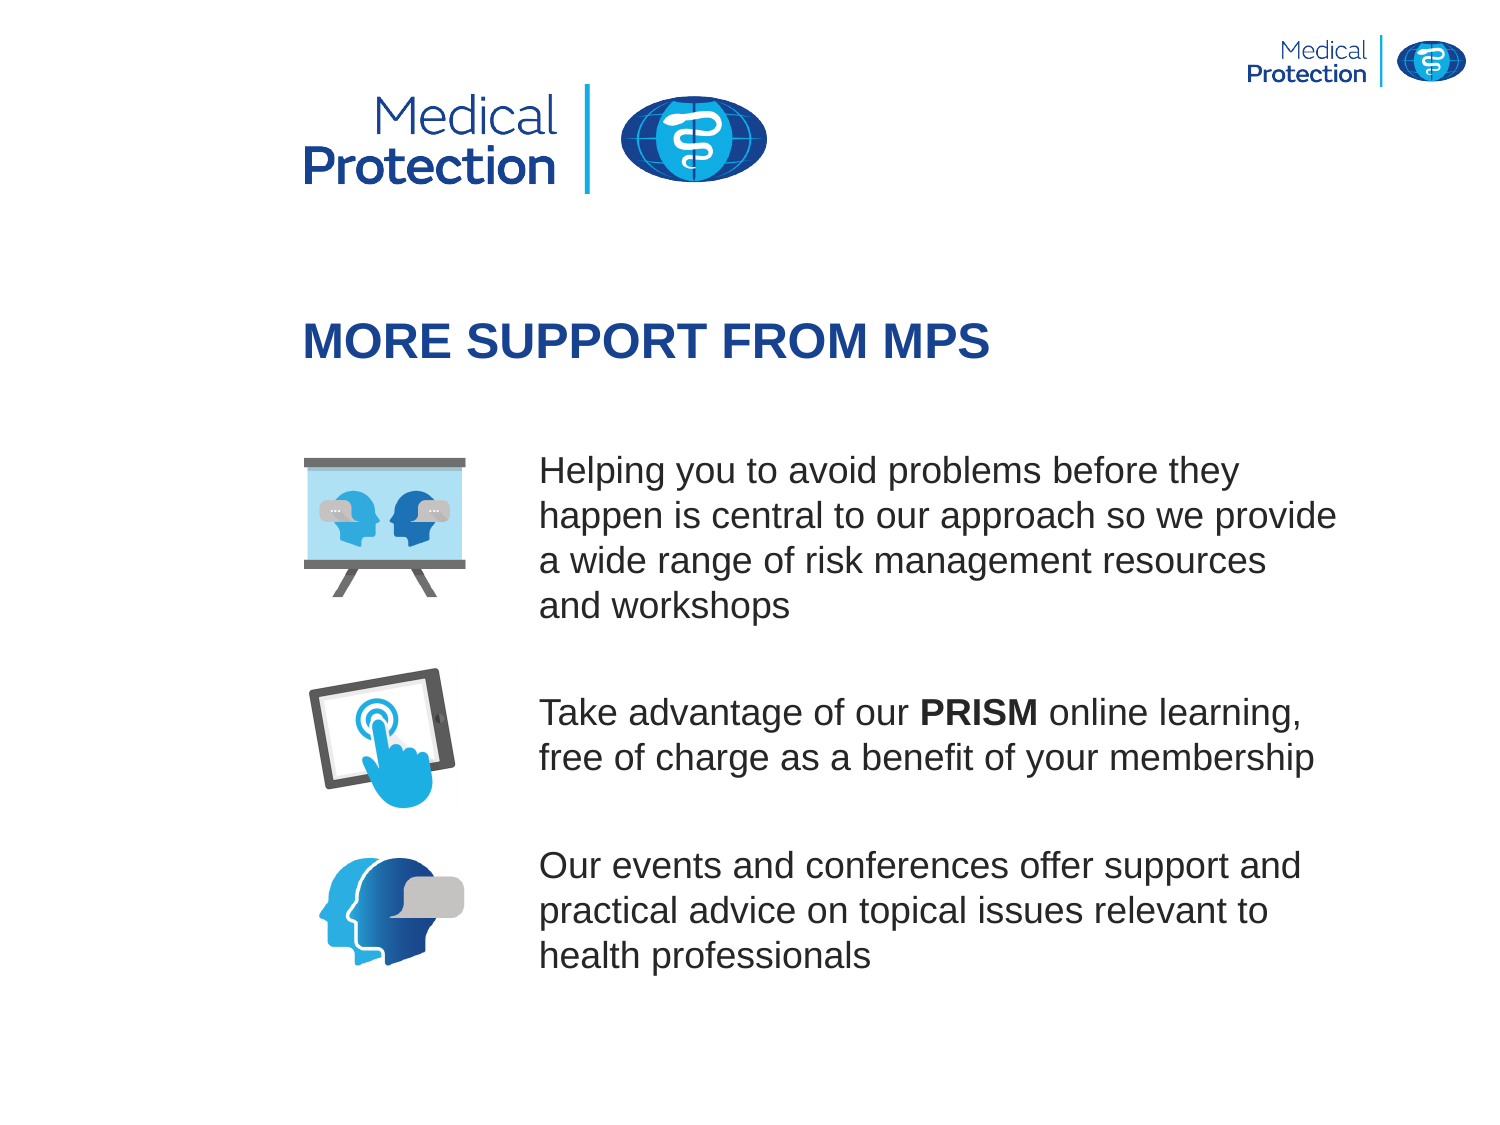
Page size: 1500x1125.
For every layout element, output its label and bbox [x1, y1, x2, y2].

picture [1248, 35, 1380, 87]
picture [305, 84, 584, 194]
picture [308, 666, 457, 810]
picture [315, 850, 468, 968]
picture [590, 84, 767, 194]
picture [300, 454, 468, 599]
picture [1383, 35, 1466, 87]
